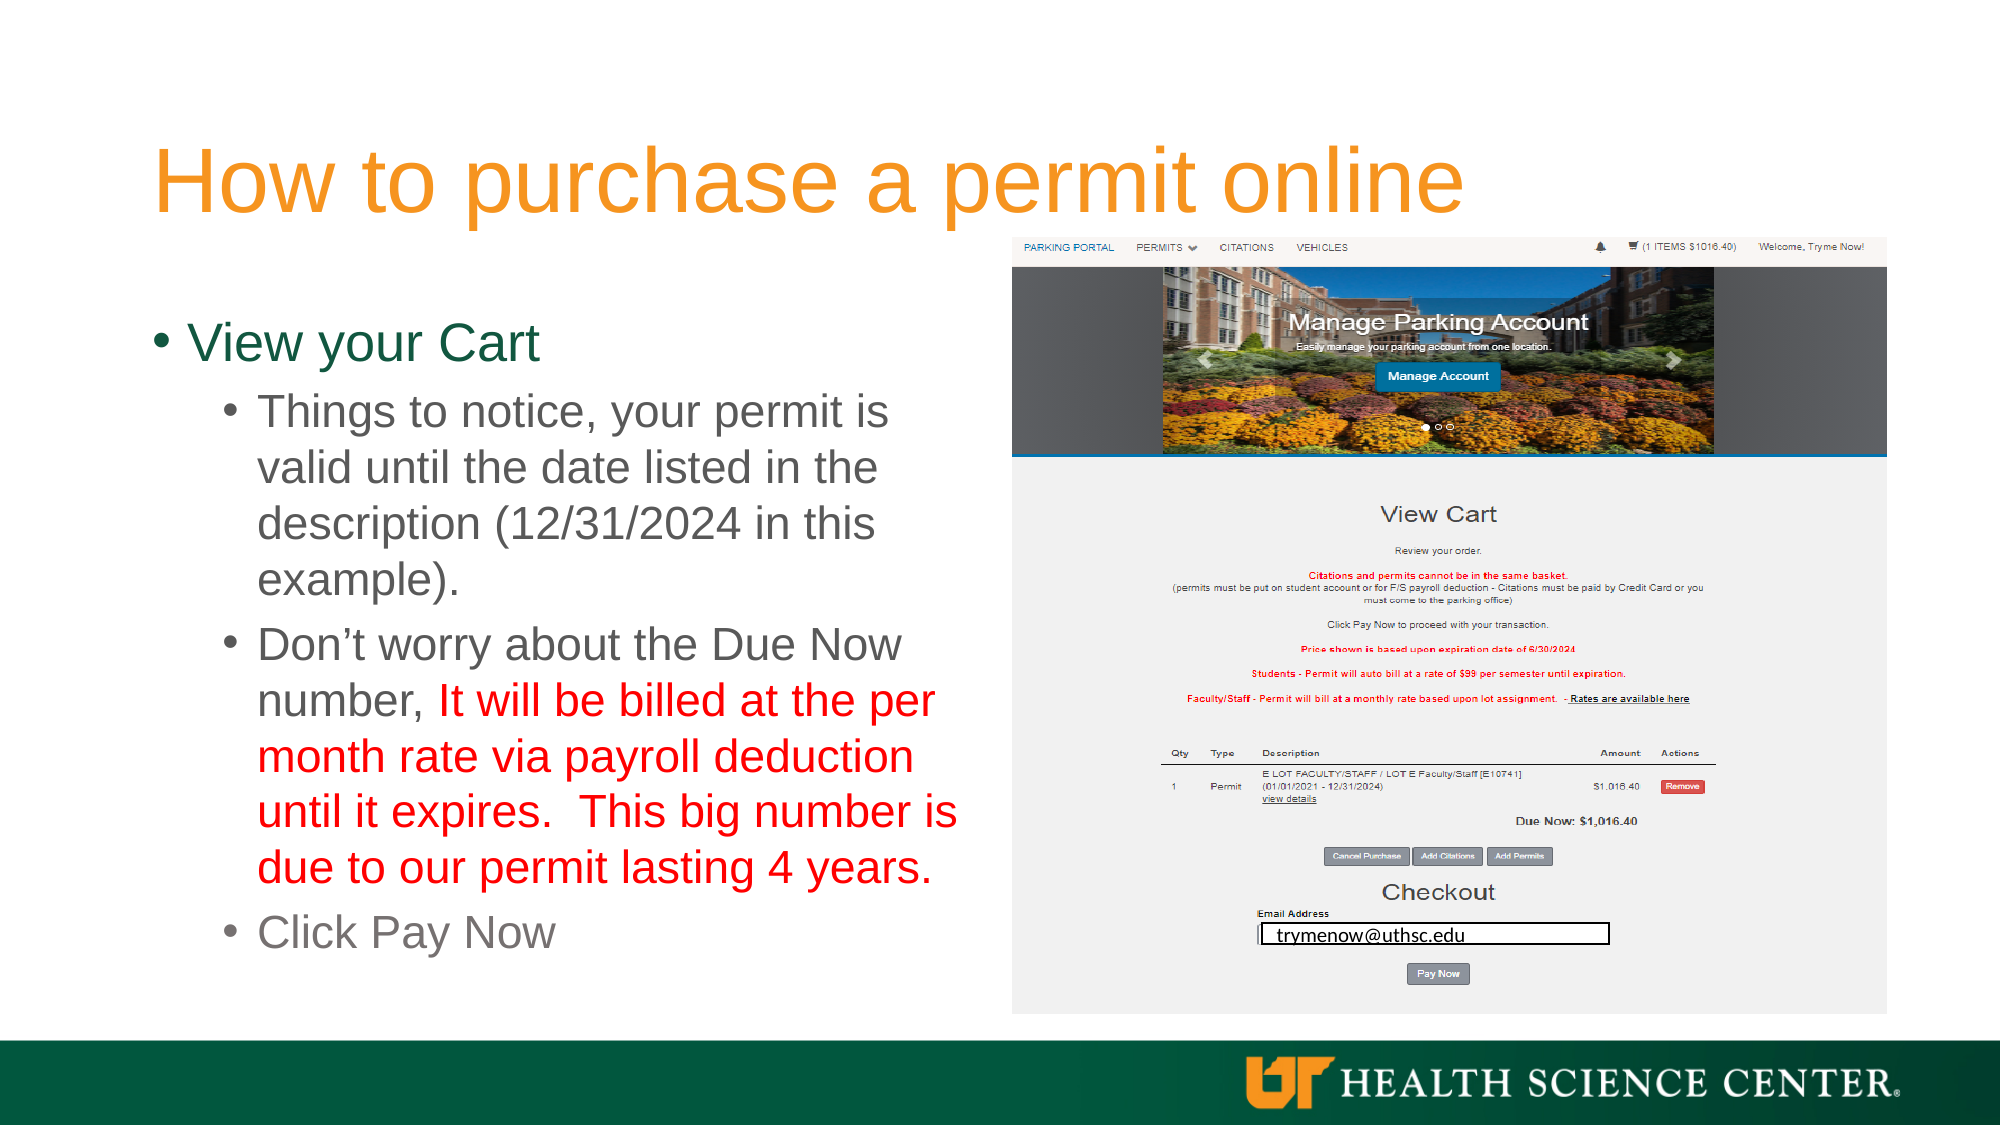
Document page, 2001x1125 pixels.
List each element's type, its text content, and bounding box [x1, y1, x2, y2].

picture [0, 0, 2000, 1125]
list View your Cart Things to notice, your permit is valid until the date listed in the description (12/31/2024 in this example). Don’t worry about the Due Now number, It will be billed at the per month rate via payroll deduction until it expires. This big number is due to our permit lasting 4 years. Click Pay Now [137, 299, 988, 1014]
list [1012, 238, 1887, 1014]
title How to purchase a permit online [137, 74, 1863, 292]
